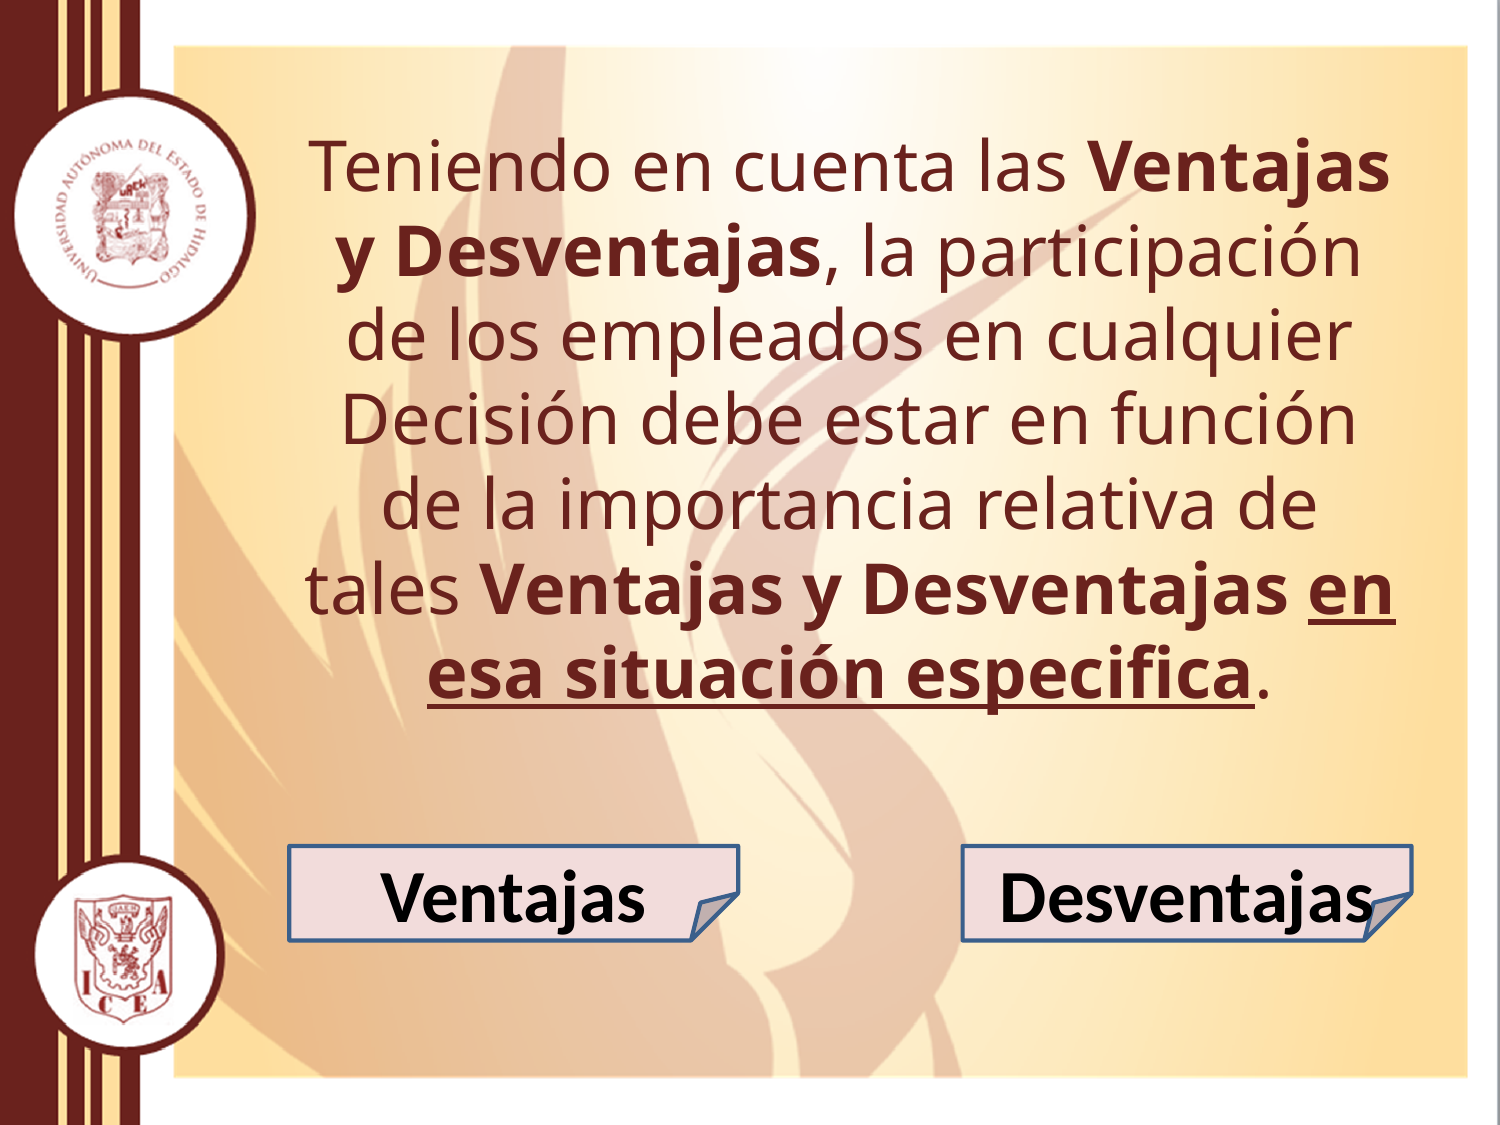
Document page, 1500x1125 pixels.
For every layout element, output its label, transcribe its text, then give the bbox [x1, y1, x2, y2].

list Teniendo en cuenta las Ventajas y Desventajas, la participación de los empleados en cualquier Decisión debe estar en función de la importancia relativa de tales Ventajas y Desventajas en esa situación especifica. [289, 113, 1412, 811]
picture [0, 0, 1500, 1125]
text_box Desventajas [960, 843, 1414, 943]
text_box Ventajas [287, 843, 741, 943]
